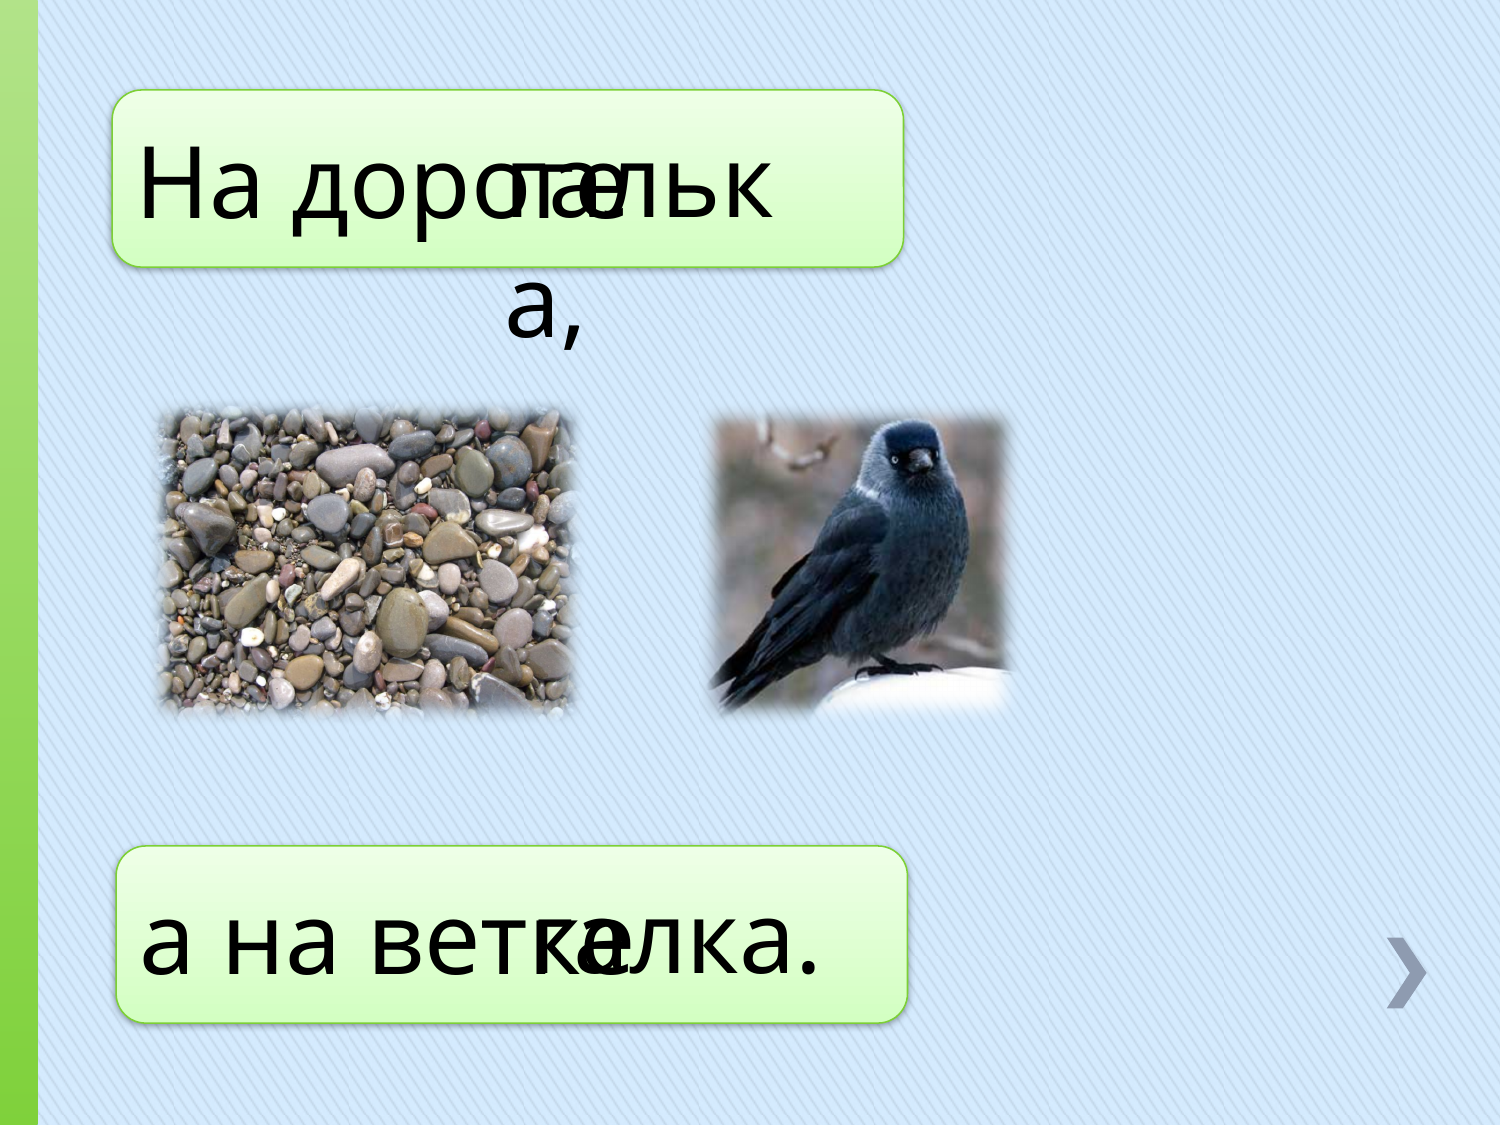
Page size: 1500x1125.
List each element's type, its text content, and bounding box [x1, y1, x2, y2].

text_box галка. [515, 866, 845, 1002]
text_box На дороге [111, 89, 905, 268]
text_box галька, [490, 110, 820, 365]
text_box а на ветке [115, 845, 909, 1024]
picture [147, 397, 586, 726]
picture [696, 400, 1022, 726]
